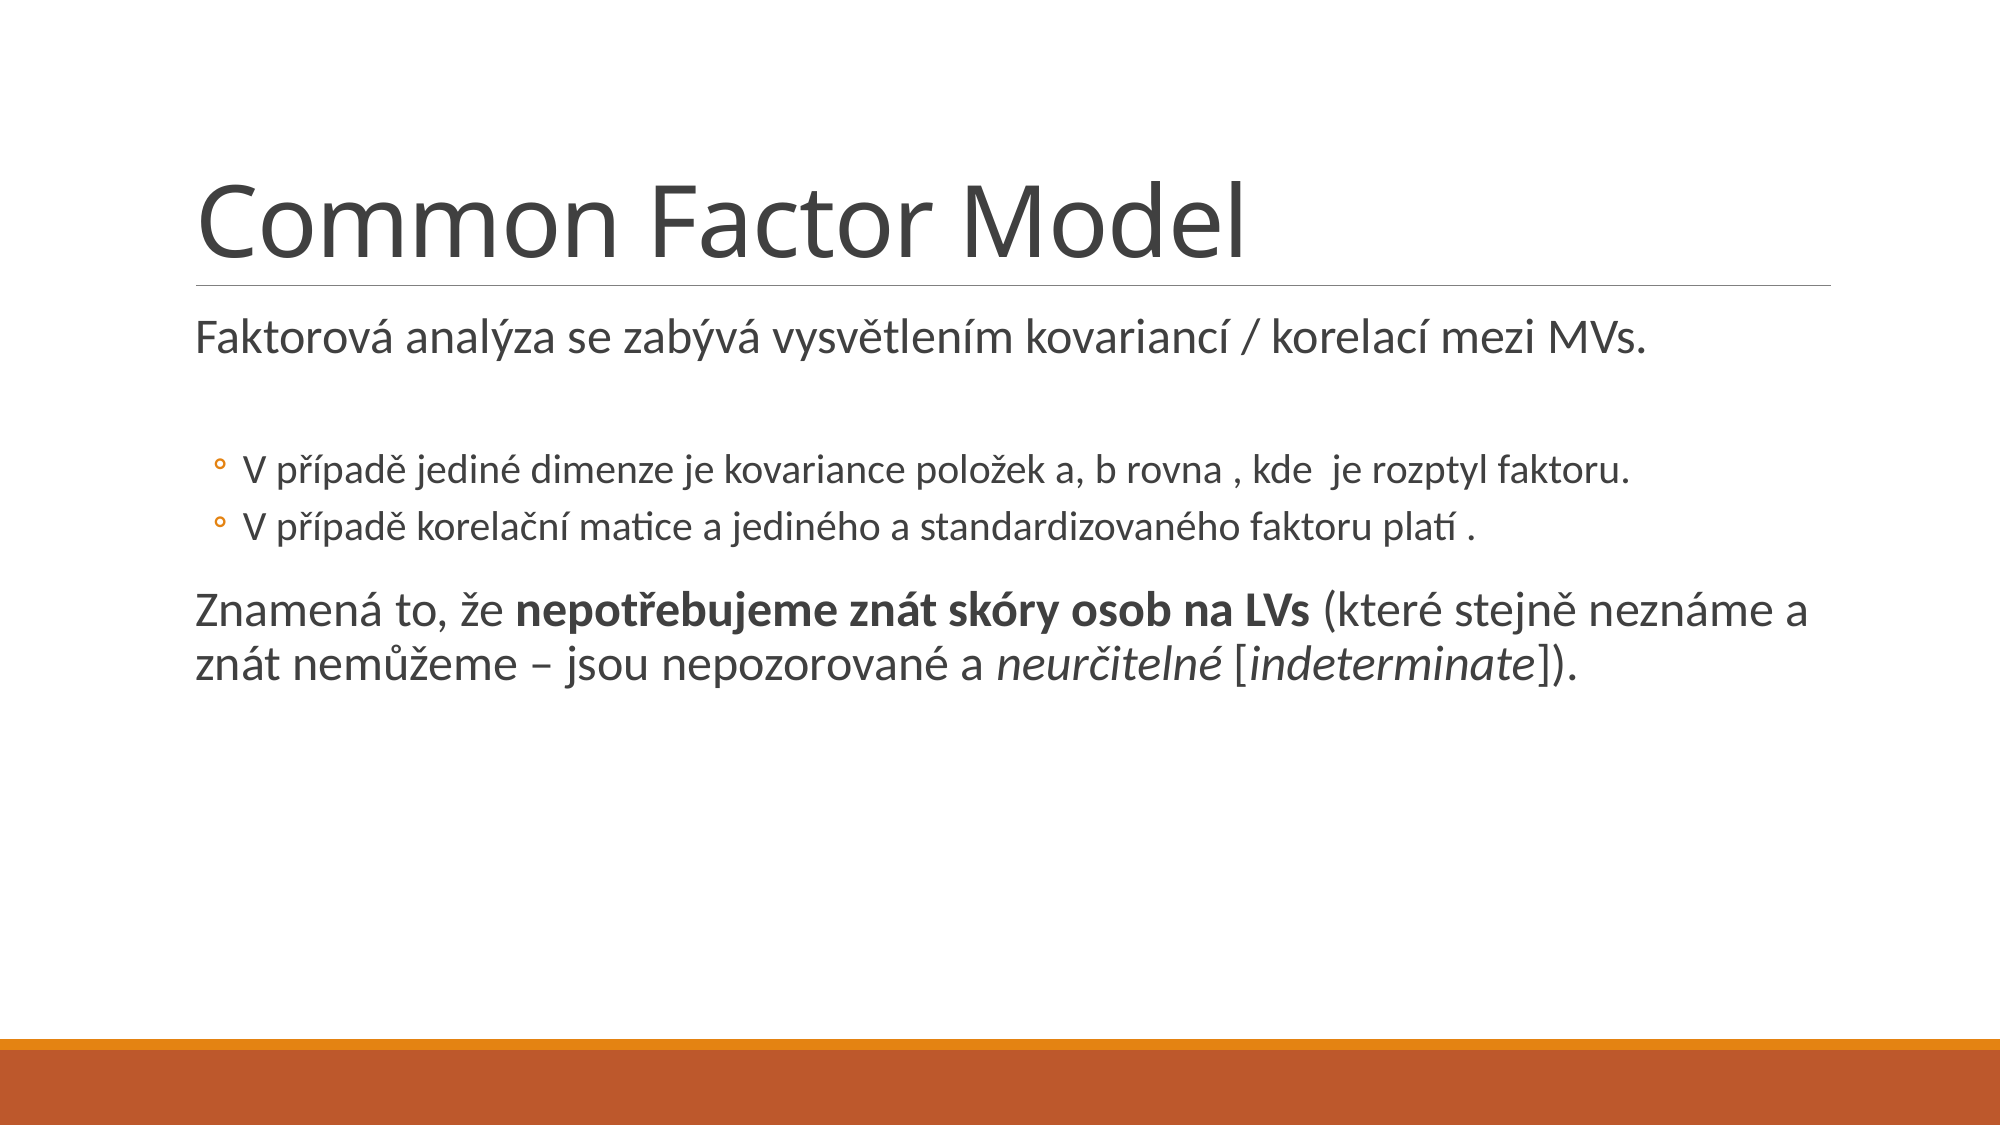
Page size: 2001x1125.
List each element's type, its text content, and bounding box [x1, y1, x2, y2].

title Common Factor Model [180, 47, 1830, 285]
